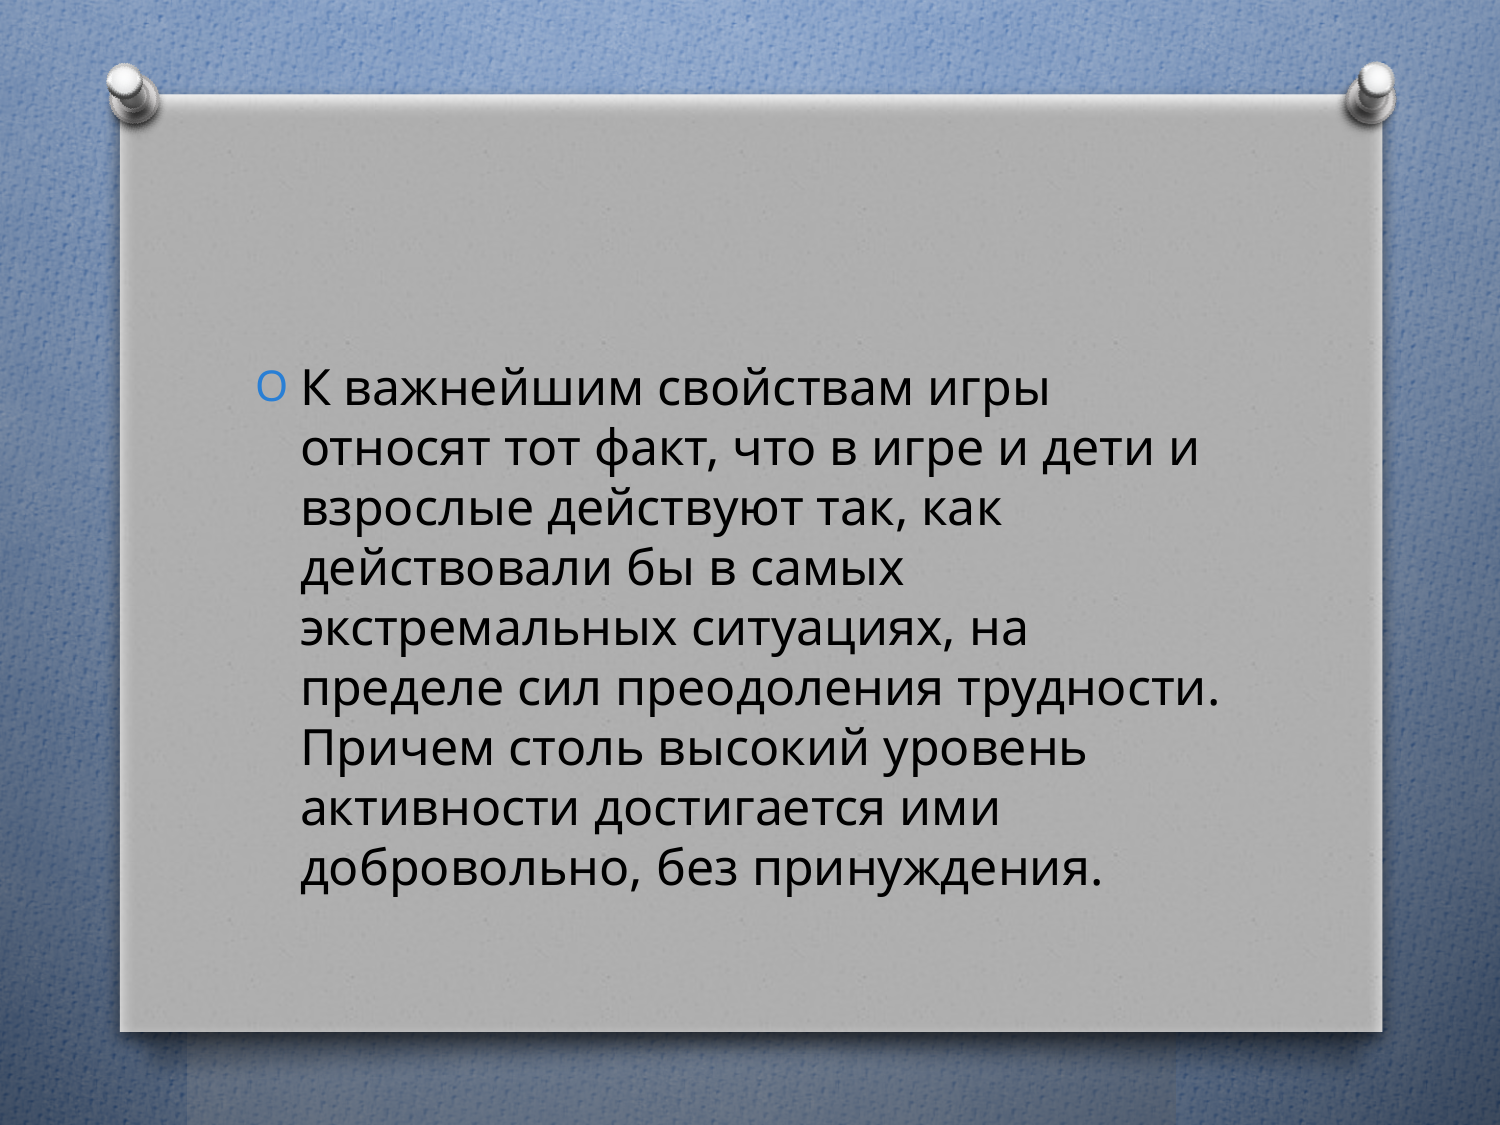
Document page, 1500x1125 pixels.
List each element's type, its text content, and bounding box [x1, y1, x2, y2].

list К важнейшим свойствам игры относят тот факт, что в игре и дети и взрослые действуют так, как действовали бы в самых экстремальных ситуациях, на пределе сил преодоления трудности. Причем столь высокий уровень активности достигается ими добровольно, без принуждения. [240, 347, 1257, 939]
picture [1317, 35, 1439, 156]
picture [75, 29, 198, 153]
